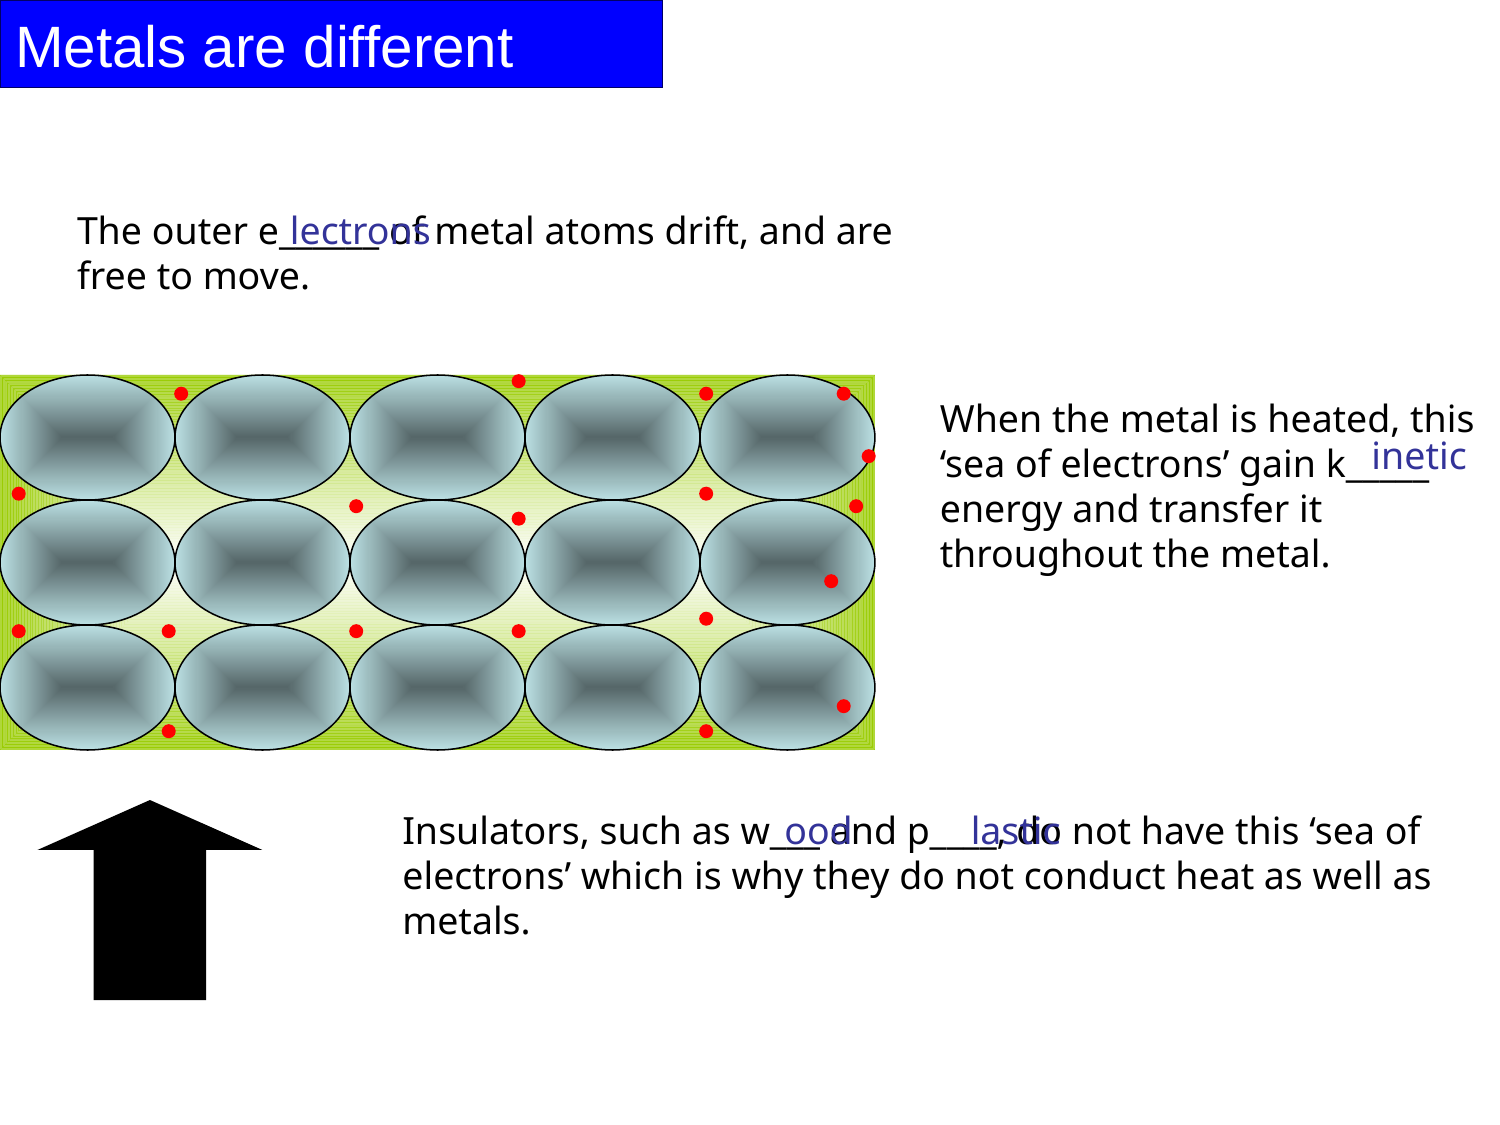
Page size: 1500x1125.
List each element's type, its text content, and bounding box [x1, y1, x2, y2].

text_box The outer e______ of metal atoms drift, and are free to move. [62, 199, 950, 363]
text_box [349, 499, 363, 513]
text_box [699, 487, 713, 500]
text_box [350, 375, 525, 500]
text_box [103, 447, 247, 553]
text_box lastic [956, 799, 1076, 860]
text_box inetic [1356, 424, 1482, 485]
text_box [699, 387, 713, 400]
text_box [278, 697, 422, 750]
text_box [12, 487, 25, 500]
text_box [174, 500, 350, 625]
text_box [454, 572, 596, 678]
text_box [0, 500, 175, 625]
text_box [837, 699, 850, 713]
text_box [628, 697, 772, 750]
text_box [525, 375, 700, 500]
text_box [849, 499, 863, 513]
text_box [12, 624, 25, 638]
text_box [37, 800, 263, 1001]
text_box [350, 500, 525, 625]
text_box [162, 624, 175, 638]
text_box [104, 572, 246, 678]
text_box lectrons [274, 199, 575, 318]
text_box [512, 374, 525, 388]
text_box [349, 624, 363, 638]
text_box [699, 375, 875, 500]
text_box [174, 624, 350, 751]
text_box [0, 374, 875, 428]
text_box [699, 724, 713, 738]
text_box When the metal is heated, this ‘sea of electrons’ gain k_____ energy and transfer it throughout the metal. [924, 387, 1500, 583]
text_box [699, 624, 875, 751]
text_box [862, 449, 875, 463]
text_box [453, 697, 597, 750]
text_box [803, 460, 875, 553]
text_box Insulators, such as w___ and p____, do not have this ‘sea of electrons’ which is why they do not conduct heat as well as metals. [387, 799, 1500, 950]
text_box [628, 447, 772, 553]
text_box ood [769, 799, 868, 860]
text_box [0, 624, 175, 751]
text_box [103, 697, 247, 750]
text_box [525, 500, 700, 625]
text_box [804, 572, 875, 678]
text_box [162, 724, 175, 738]
text_box [0, 375, 175, 500]
text_box [512, 512, 525, 525]
text_box [824, 574, 838, 588]
text_box [512, 624, 525, 638]
text_box [699, 612, 713, 625]
title Metals are different [0, 0, 663, 88]
text_box [629, 572, 771, 678]
text_box [699, 500, 875, 625]
text_box [0, 697, 72, 750]
text_box [803, 697, 875, 750]
text_box [453, 447, 597, 553]
text_box [174, 387, 188, 400]
text_box [525, 624, 700, 751]
text_box [837, 387, 850, 400]
text_box [0, 572, 71, 678]
text_box [350, 624, 525, 751]
text_box [279, 572, 421, 678]
text_box [0, 447, 72, 553]
text_box [174, 375, 350, 500]
text_box [278, 447, 422, 553]
